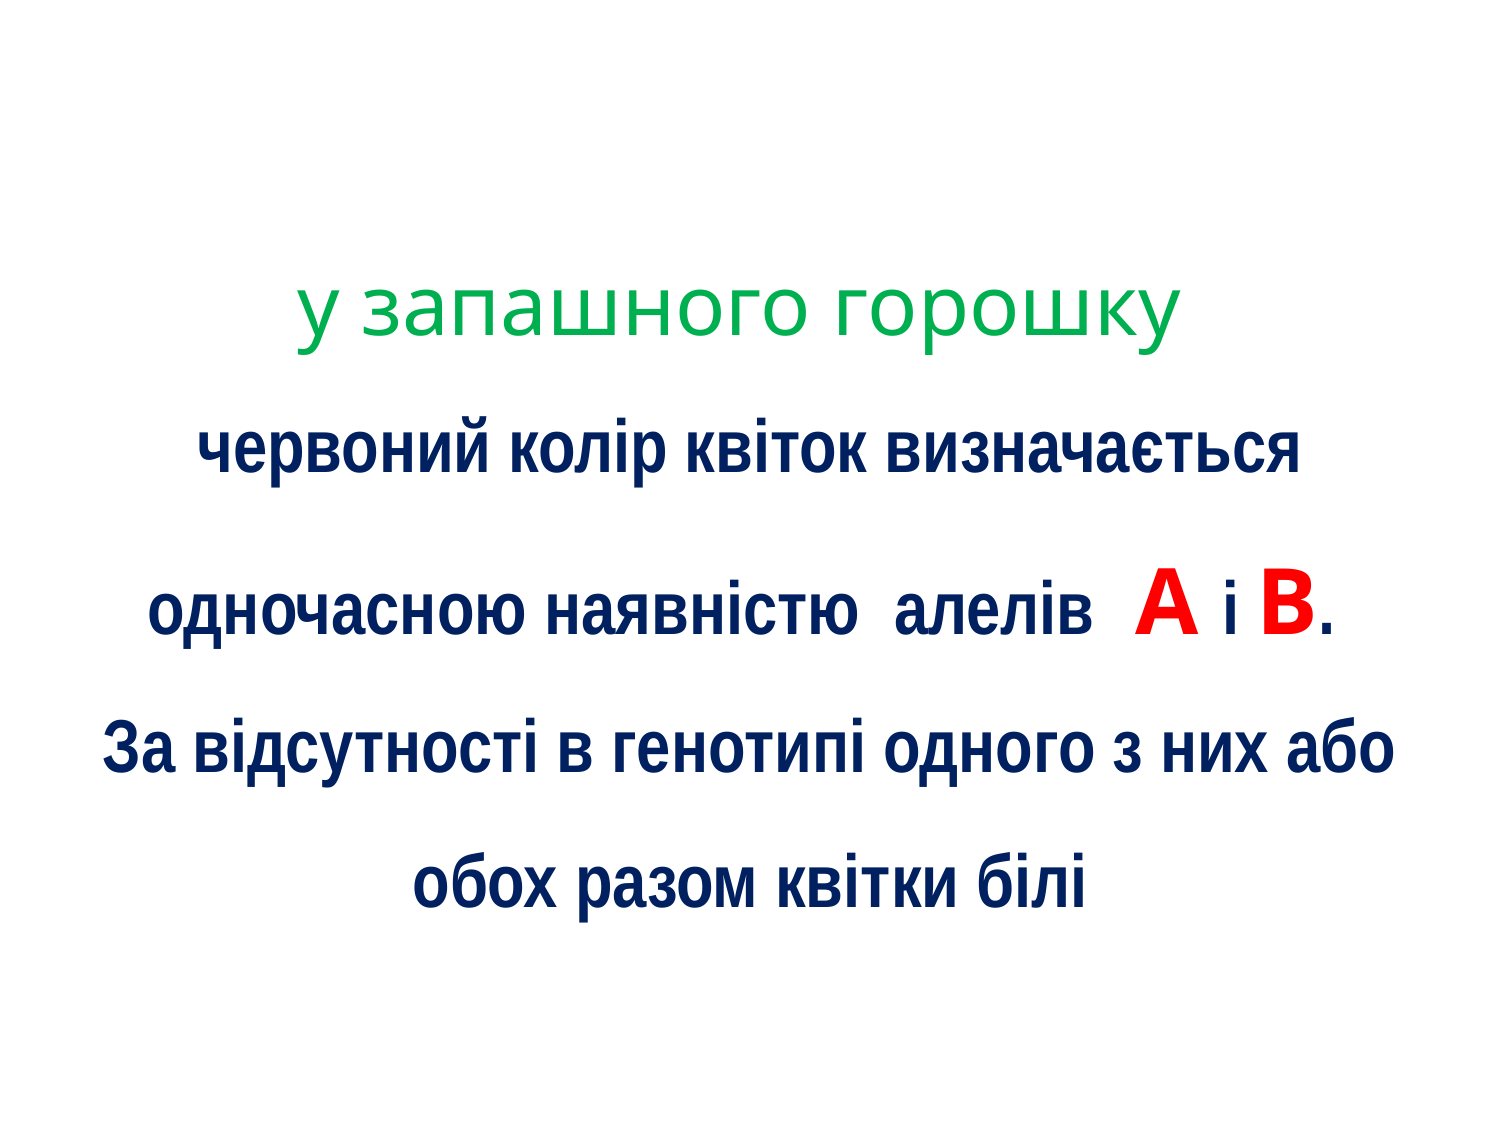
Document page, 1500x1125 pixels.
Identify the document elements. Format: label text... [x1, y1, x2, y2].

title у запашного горошку червоний колір квіток визначається одночасною наявністю алелів А і В. За відсутності в генотипі одного з них або обох разом квітки білі [75, 468, 1425, 657]
